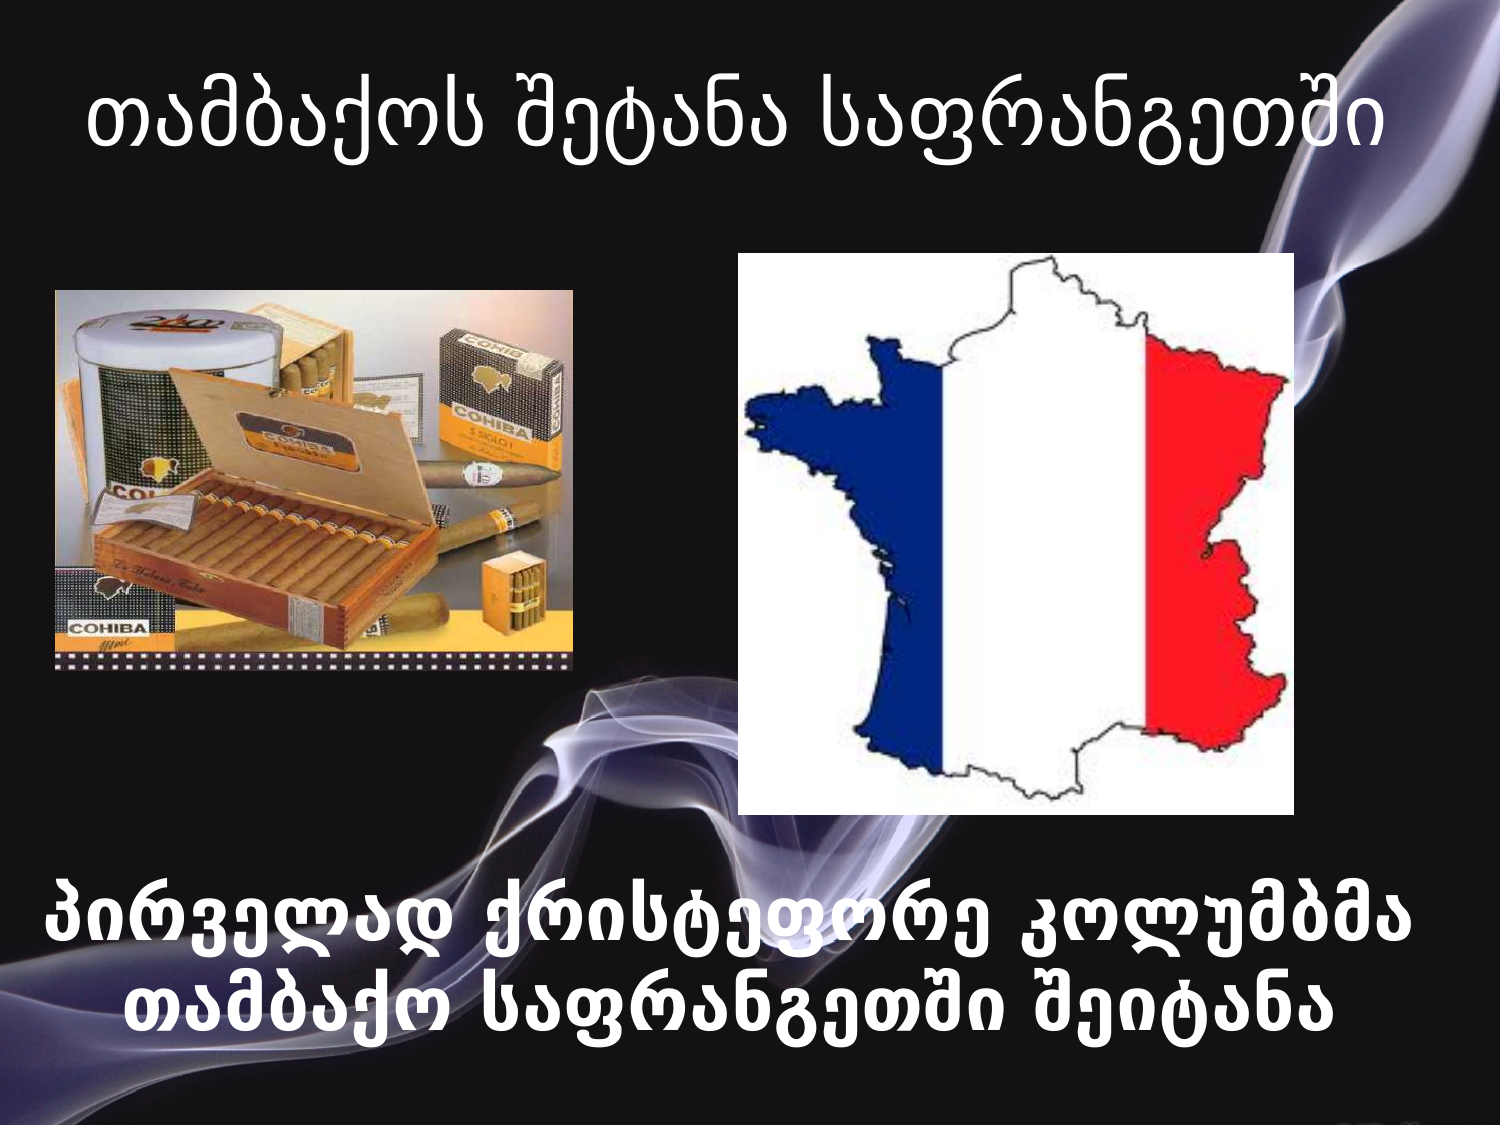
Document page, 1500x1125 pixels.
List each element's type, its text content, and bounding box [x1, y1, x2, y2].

picture [0, 0, 1500, 1125]
title თამბაქოს შეტანა საფრანგეთში [62, 50, 1413, 275]
subtitle პირველად ქრისტეფორე კოლუმბმა თამბაქო საფრანგეთში შეიტანა [0, 857, 1459, 1068]
